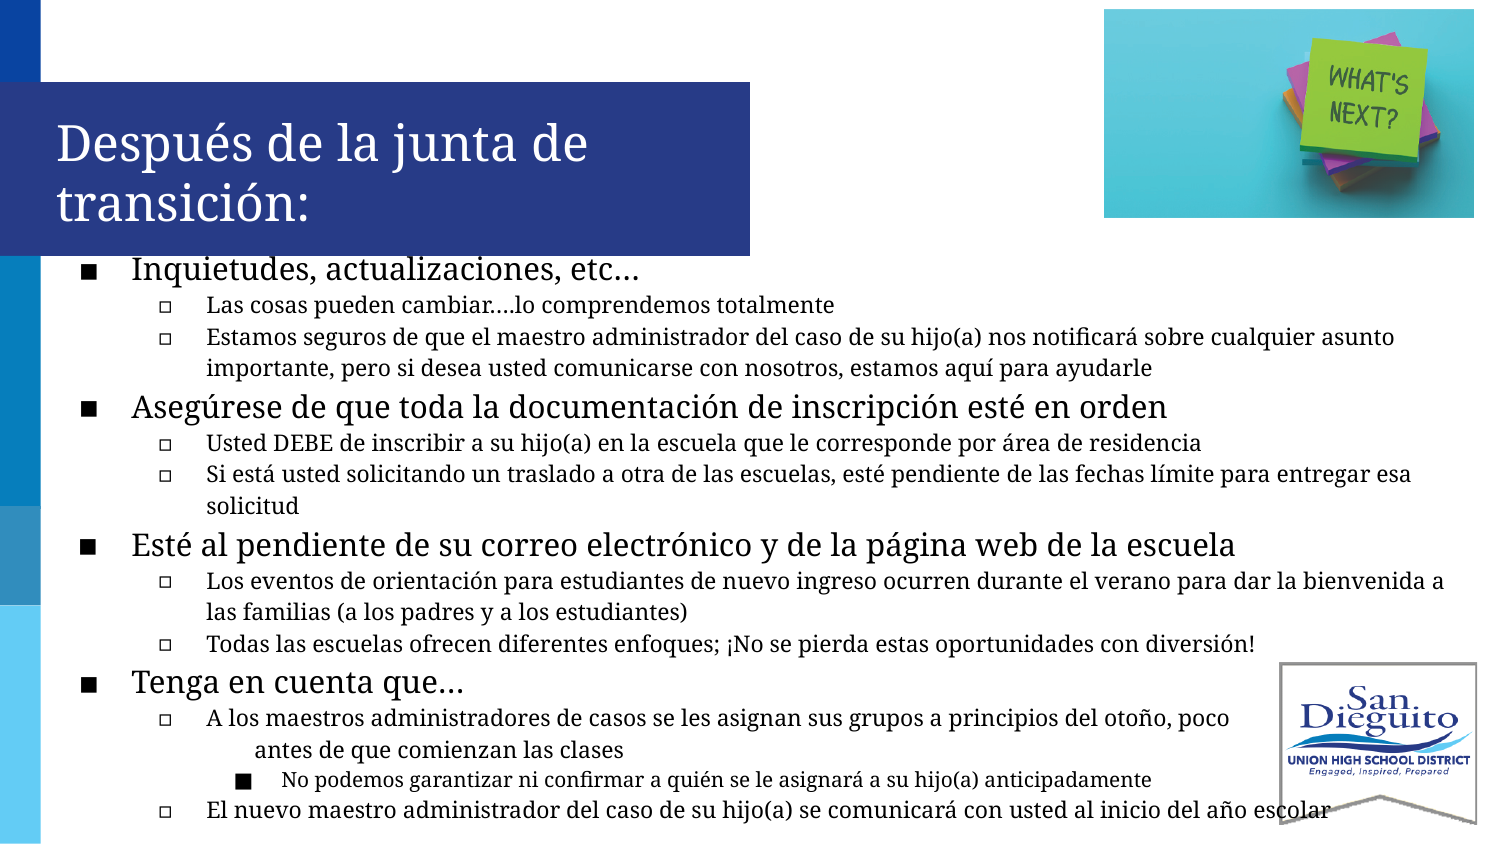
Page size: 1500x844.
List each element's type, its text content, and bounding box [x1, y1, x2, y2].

list Inquietudes, actualizaciones, etc… Las cosas pueden cambiar….lo comprendemos totalmente Estamos seguros de que el maestro administrador del caso de su hijo(a) nos notificará sobre cualquier asunto importante, pero si desea usted comunicarse con nosotros, estamos aquí para ayudarle Asegúrese de que toda la documentación de inscripción esté en orden Usted DEBE de inscribir a su hijo(a) en la escuela que le corresponde por área de residencia Si está usted solicitando un traslado a otra de las escuelas, esté pendiente de las fechas límite para entregar esa solicitud Esté al pendiente de su correo electrónico y de la página web de la escuela Los eventos de orientación para estudiantes de nuevo ingreso ocurren durante el verano para dar la bienvenida a las familias (a los padres y a los estudiantes) Todas las escuelas ofrecen diferentes enfoques; ¡No se pierda estas oportunidades con diversión! Tenga en cuenta que… A los maestros administradores de casos se les asignan sus grupos a principios del otoño, poco antes de que comienzan las clases No podemos garantizar ni confirmar a quién se le asignará a su hijo(a) anticipadamente El nuevo maestro administrador del caso de su hijo(a) se comunicará con usted al inicio del año escolar [41, 228, 1471, 836]
title Después de la junta de transición: [41, 87, 715, 228]
picture [1471, 662, 1478, 825]
picture [1104, 9, 1475, 218]
